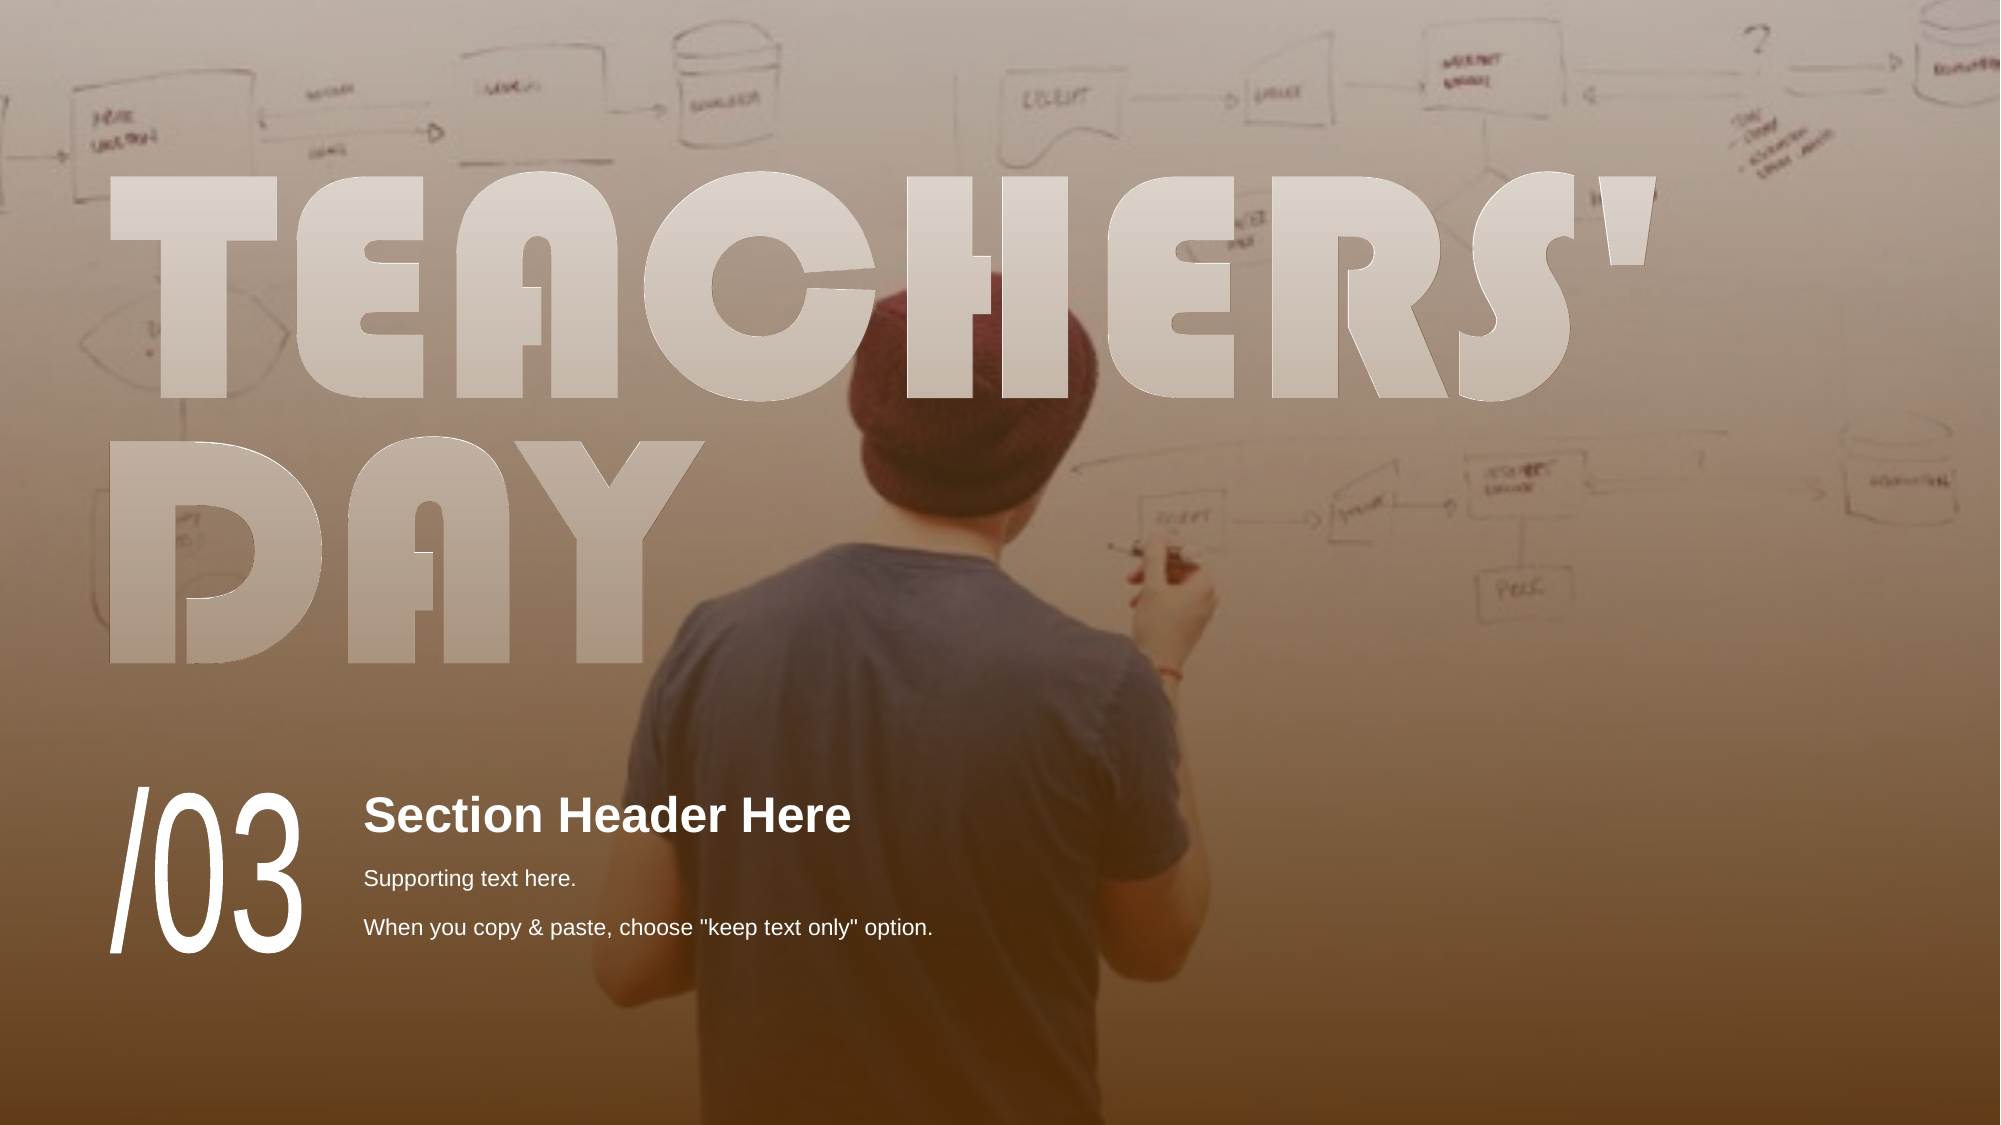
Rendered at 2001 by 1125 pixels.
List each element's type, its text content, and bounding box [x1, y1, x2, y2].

list Supporting text here. When you copy & paste, choose "keep text only" option. [348, 856, 1238, 954]
title Section Header Here [348, 757, 1238, 852]
